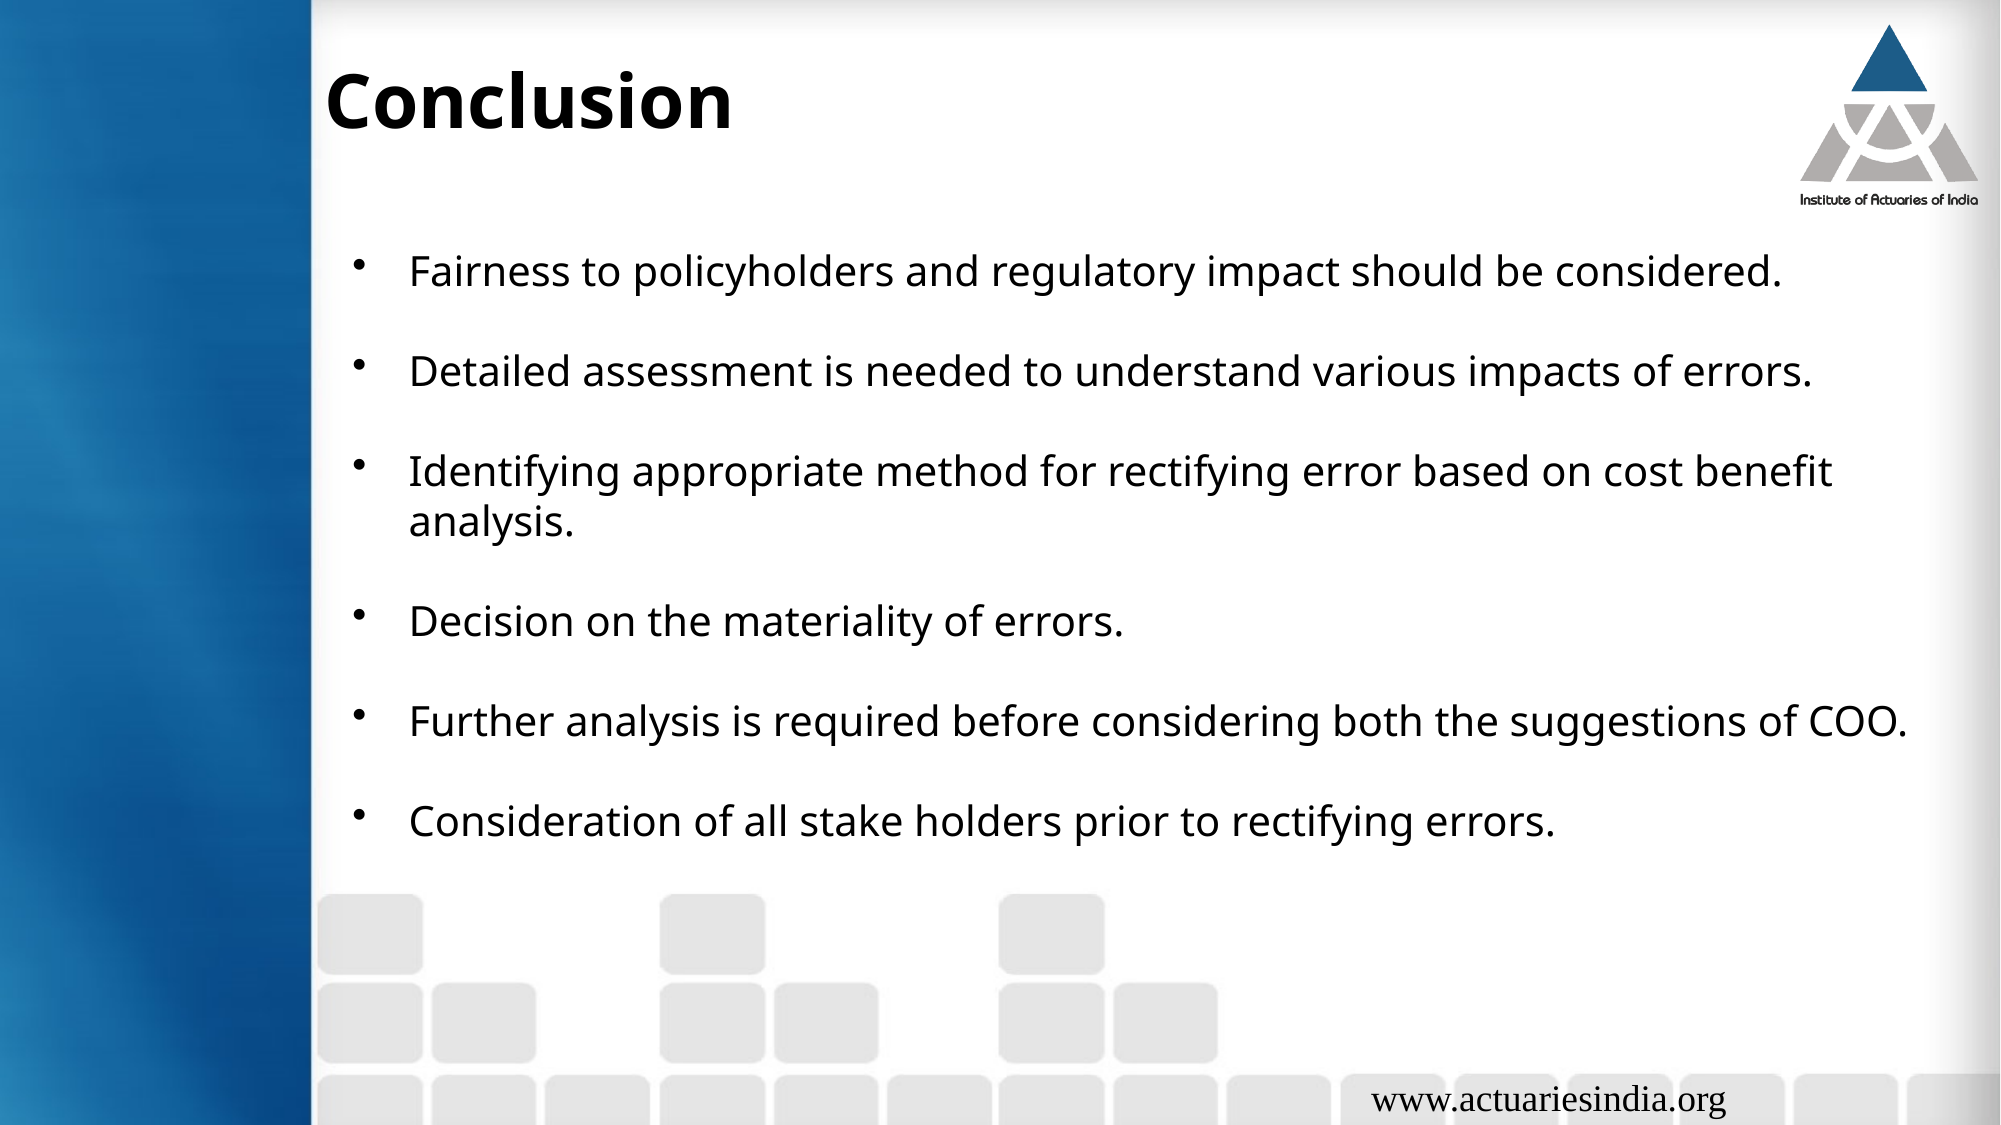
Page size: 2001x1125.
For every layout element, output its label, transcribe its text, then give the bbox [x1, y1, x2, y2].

text_box Fairness to policyholders and regulatory impact should be considered. Detailed assessment is needed to understand various impacts of errors. Identifying appropriate method for rectifying error based on cost benefit analysis. Decision on the materiality of errors. Further analysis is required before considering both the suggestions of COO. Consideration of all stake holders prior to rectifying errors. [337, 237, 1950, 875]
text_box www.actuariesindia.org [1356, 1066, 1832, 1125]
text_box Conclusion [309, 46, 1475, 175]
picture [0, 0, 2001, 1125]
